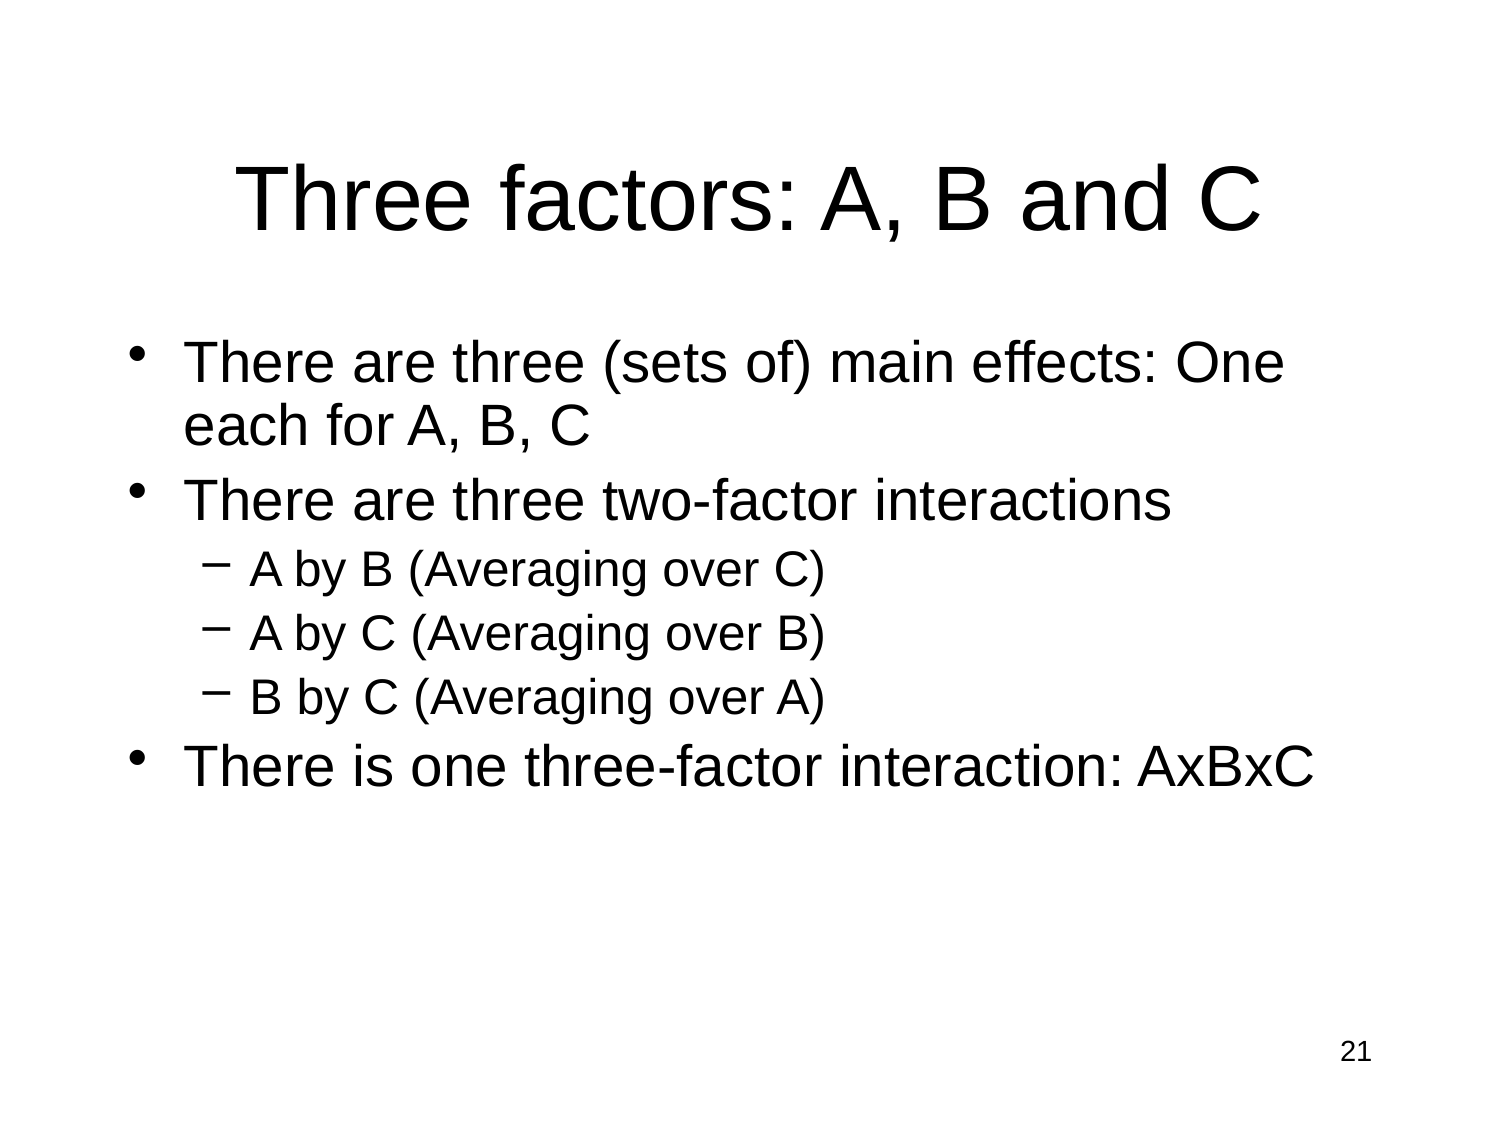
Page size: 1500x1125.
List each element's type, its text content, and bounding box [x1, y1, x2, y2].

slide_number 21 [1074, 1024, 1388, 1101]
title Three factors: A, B and C [112, 99, 1388, 288]
list There are three (sets of) main effects: One each for A, B, C There are three two-factor interactions A by B (Averaging over C) A by C (Averaging over B) B by C (Averaging over A) There is one three-factor interaction: AxBxC [112, 324, 1388, 1001]
